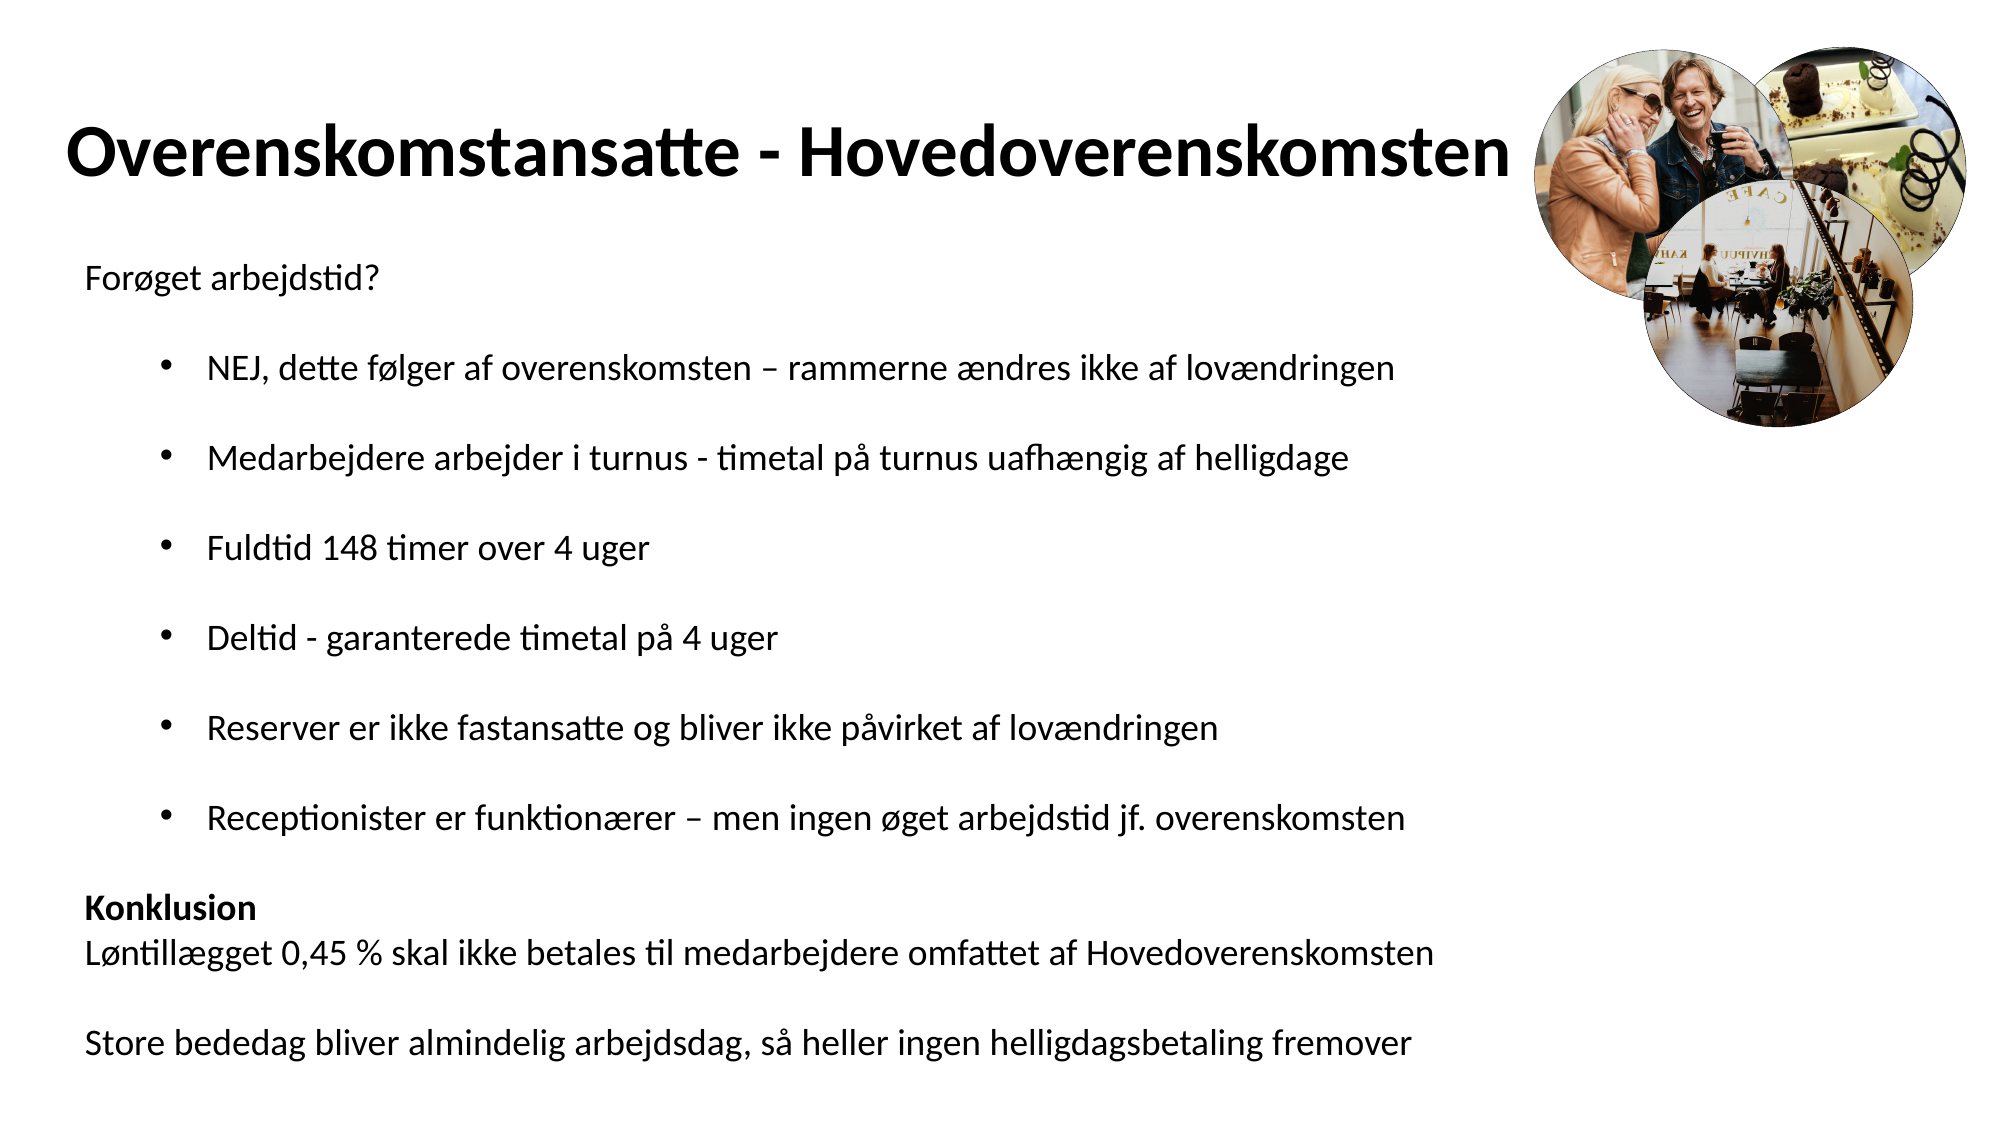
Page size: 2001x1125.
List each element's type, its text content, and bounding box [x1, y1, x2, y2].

text_box Overenskomstansatte - Hovedoverenskomsten [51, 94, 1529, 200]
text_box Forøget arbejdstid? NEJ, dette følger af overenskomsten – rammerne ændres ikke af lovændringen Medarbejdere arbejder i turnus - timetal på turnus uafhængig af helligdage Fuldtid 148 timer over 4 uger Deltid - garanterede timetal på 4 uger Reserver er ikke fastansatte og bliver ikke påvirket af lovændringen Receptionister er funktionærer – men ingen øget arbejdstid jf. overenskomsten Konklusion Løntillægget 0,45 % skal ikke betales til medarbejdere omfattet af Hovedoverenskomsten Store bededag bliver almindelig arbejdsdag, så heller ingen helligdagsbetaling fremover [70, 245, 1628, 1125]
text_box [1534, 46, 1967, 428]
